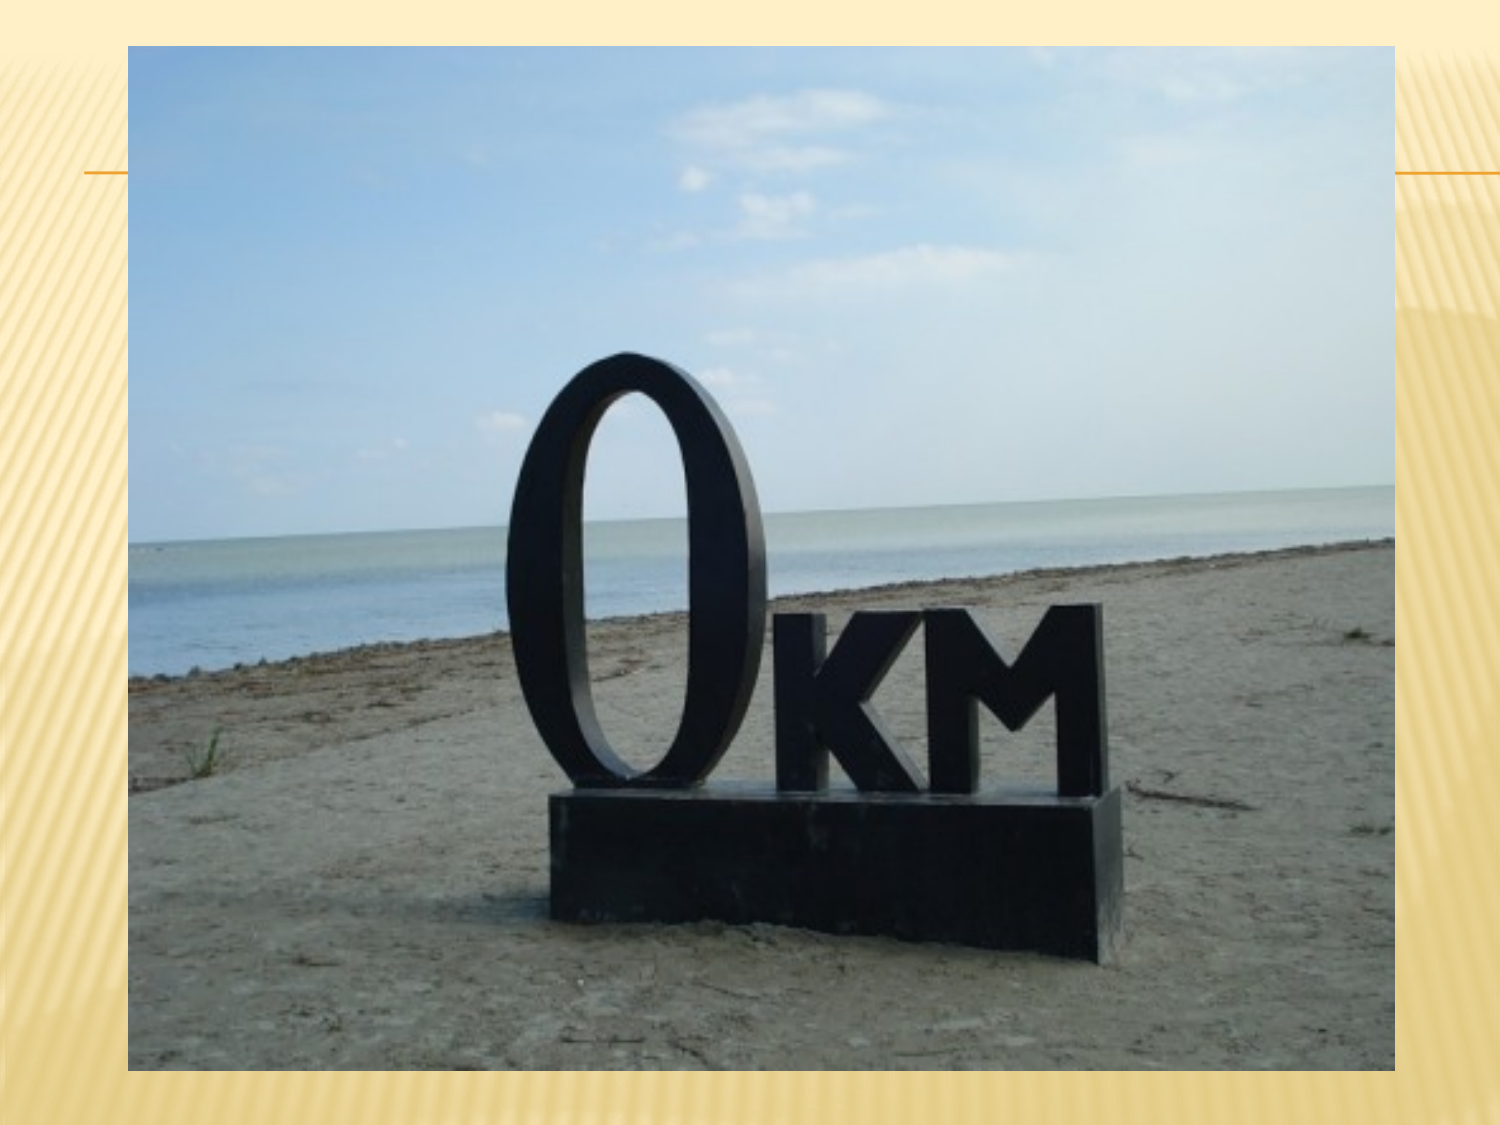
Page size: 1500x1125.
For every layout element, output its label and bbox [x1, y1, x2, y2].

list [128, 46, 1395, 1071]
